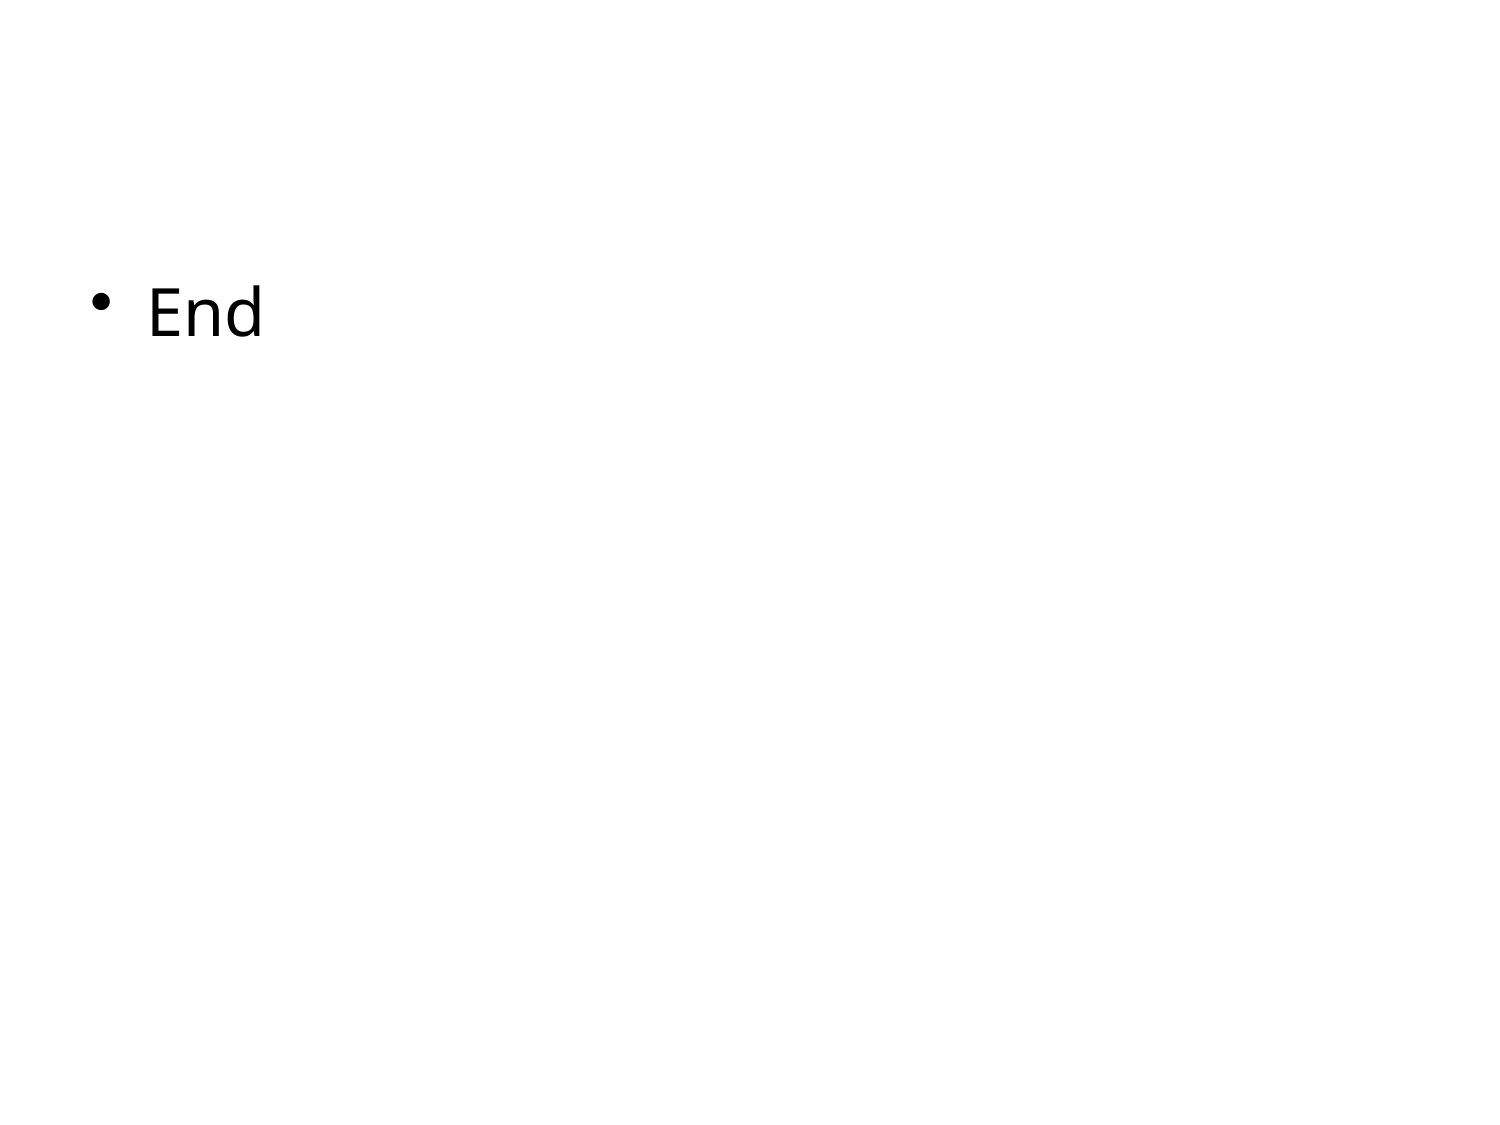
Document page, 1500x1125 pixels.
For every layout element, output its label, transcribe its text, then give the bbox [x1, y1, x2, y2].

list End [75, 262, 1425, 1005]
